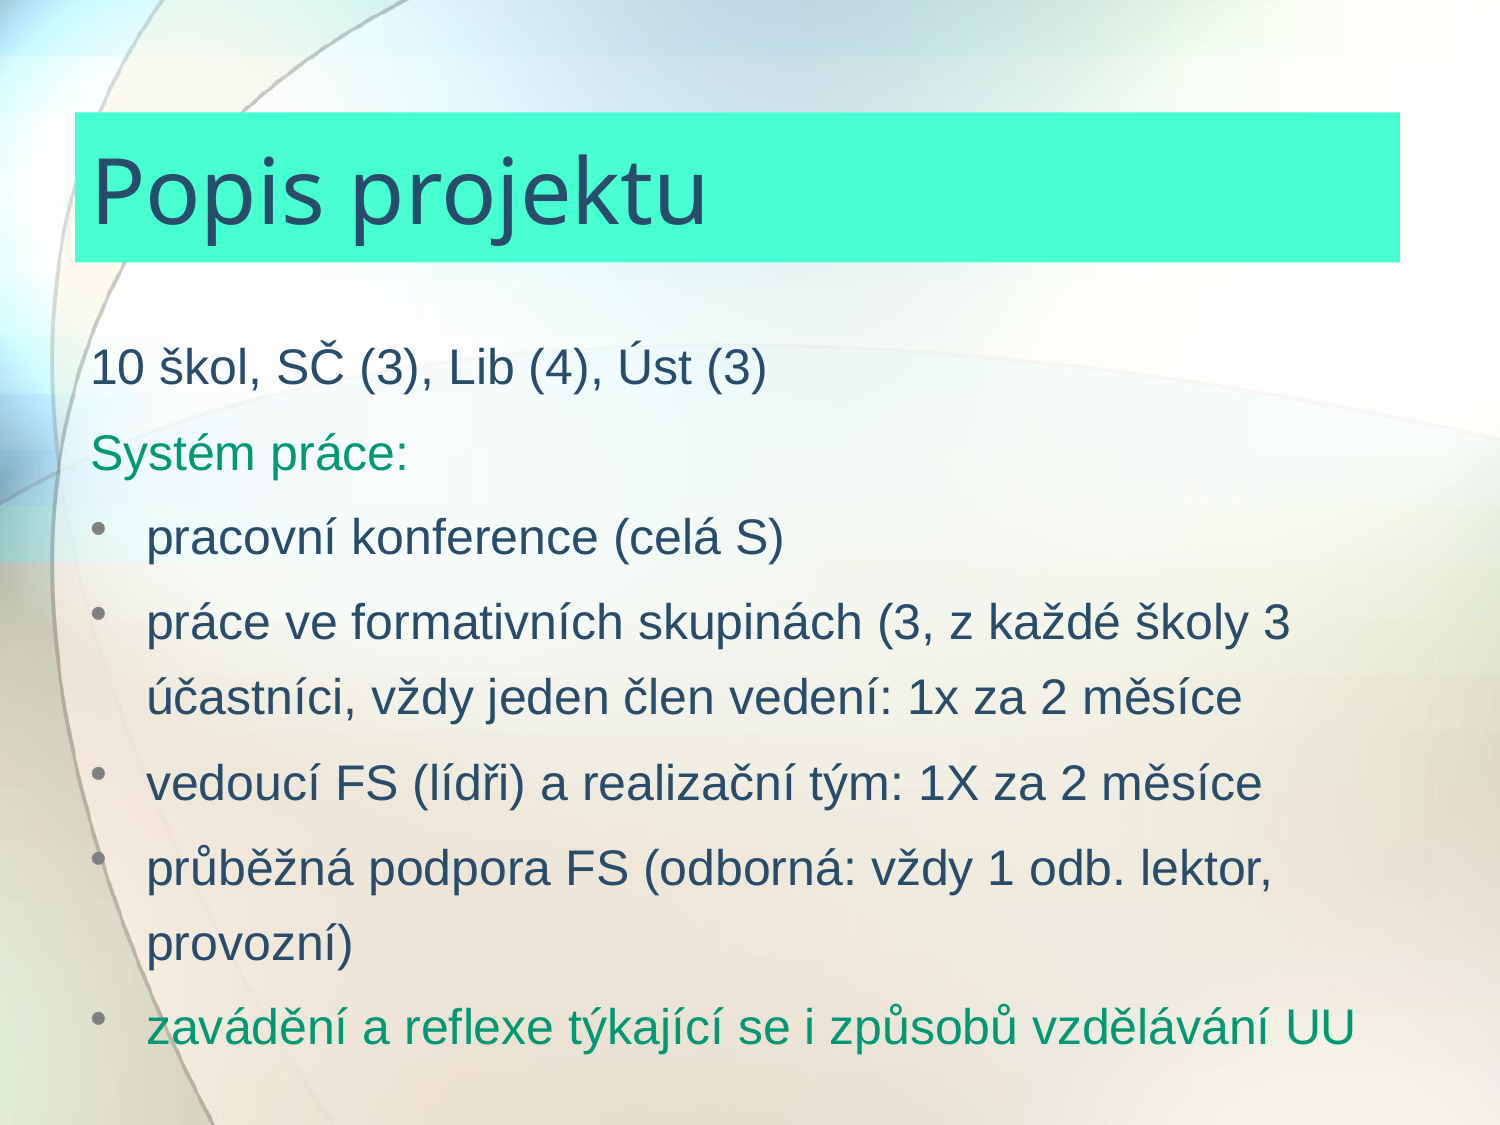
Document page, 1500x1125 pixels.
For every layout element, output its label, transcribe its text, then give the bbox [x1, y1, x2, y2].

list 10 škol, SČ (3), Lib (4), Úst (3) Systém práce: pracovní konference (celá S) práce ve formativních skupinách (3, z každé školy 3 účastníci, vždy jeden člen vedení: 1x za 2 měsíce vedoucí FS (lídři) a realizační tým: 1X za 2 měsíce průběžná podpora FS (odborná: vždy 1 odb. lektor, provozní) zavádění a reflexe týkající se i způsobů vzdělávání UU [74, 312, 1401, 1051]
picture [0, 0, 1500, 1125]
title Popis projektu [74, 112, 1401, 263]
